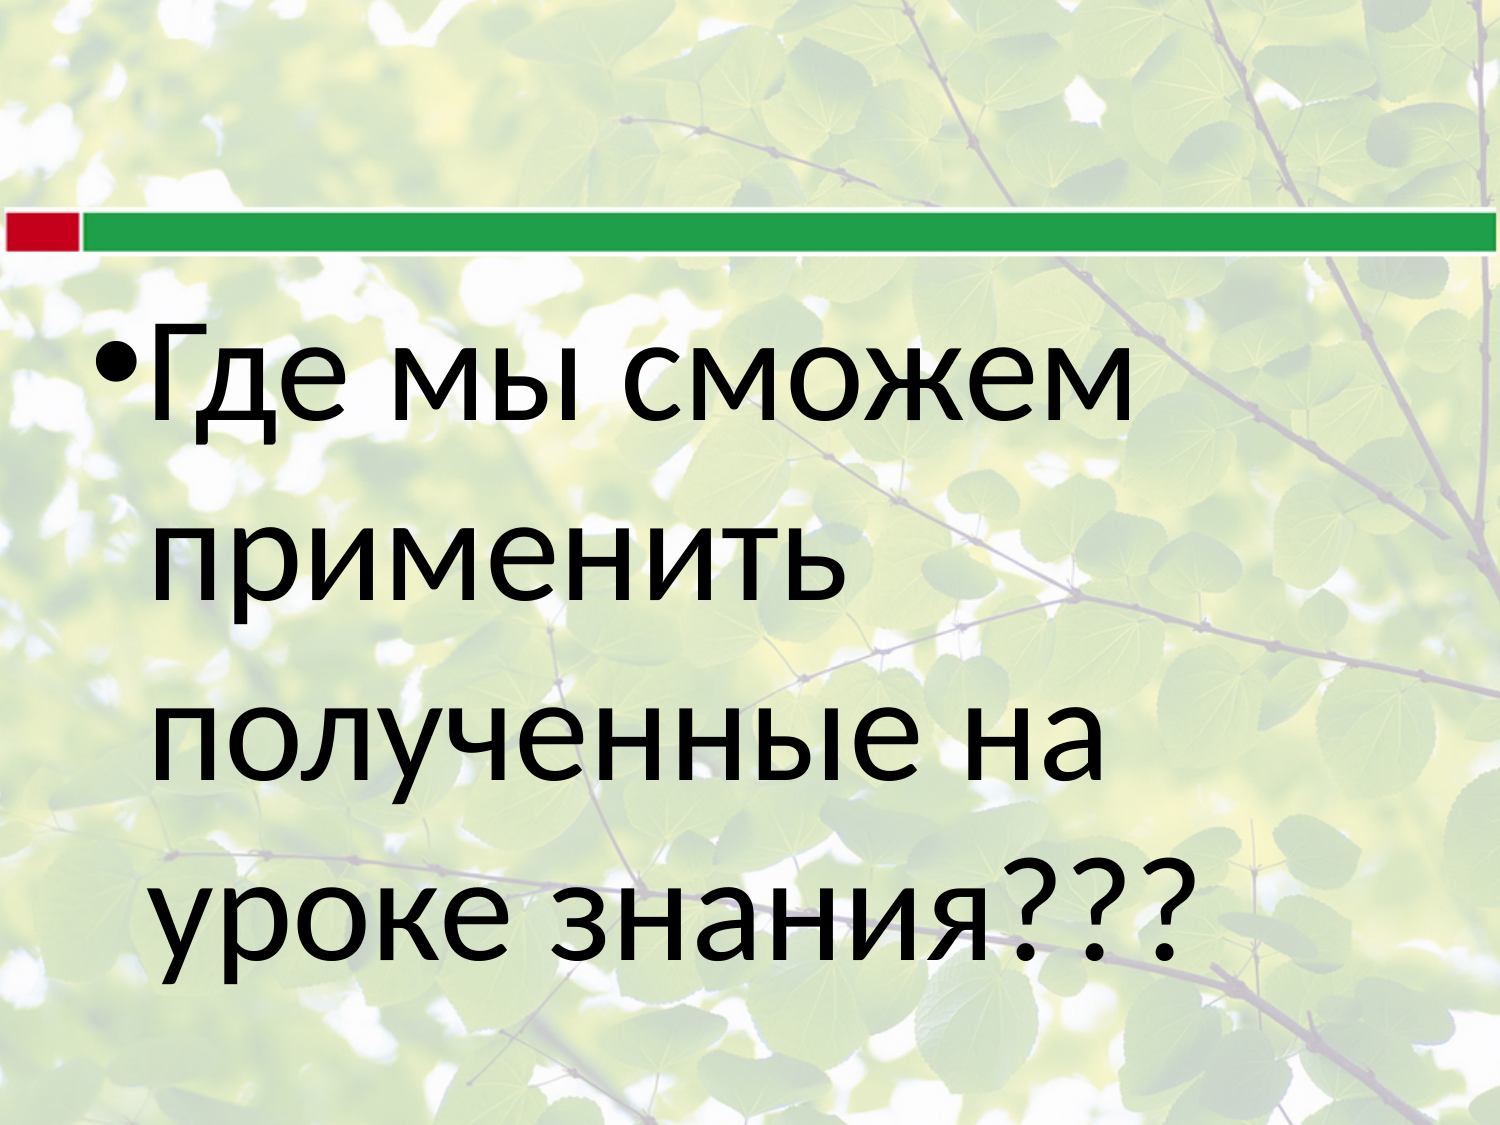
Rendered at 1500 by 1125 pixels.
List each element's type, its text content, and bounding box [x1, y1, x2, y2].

picture [0, 0, 1500, 1125]
list Где мы сможем применить полученные на уроке знания??? [74, 262, 1426, 1006]
